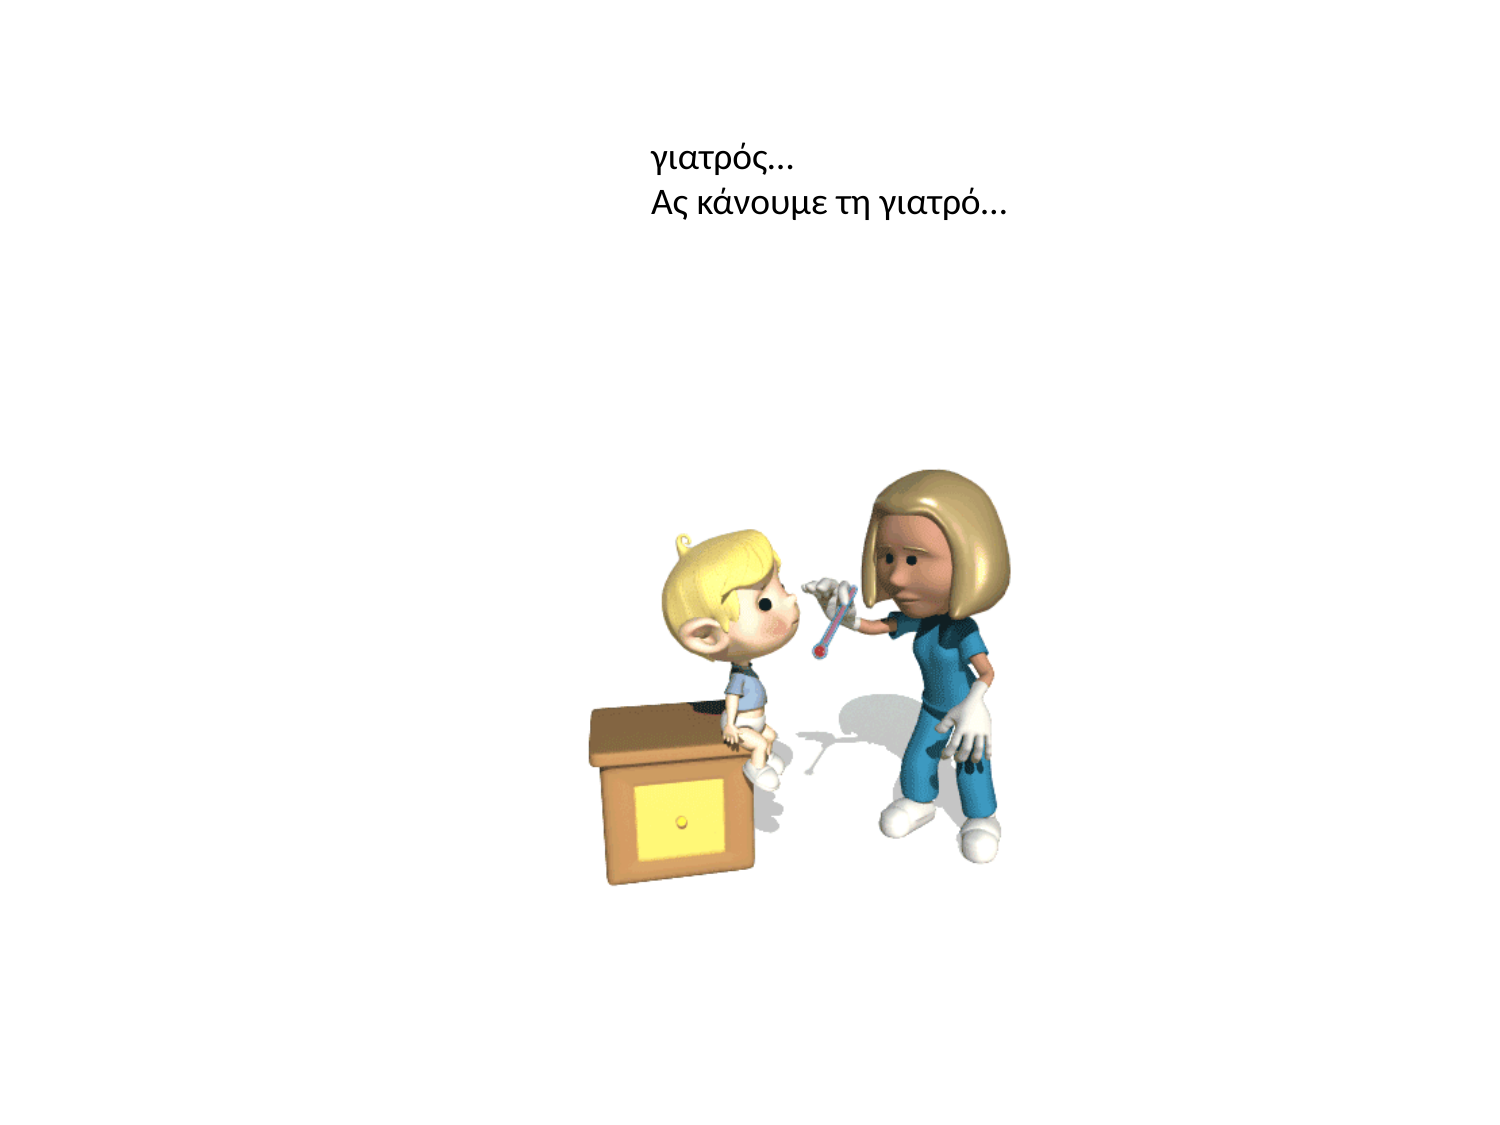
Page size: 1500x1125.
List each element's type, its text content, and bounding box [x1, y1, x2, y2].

text_box γιατρός… Ας κάνουμε τη γιατρό… [636, 124, 1031, 230]
picture [562, 424, 1035, 898]
